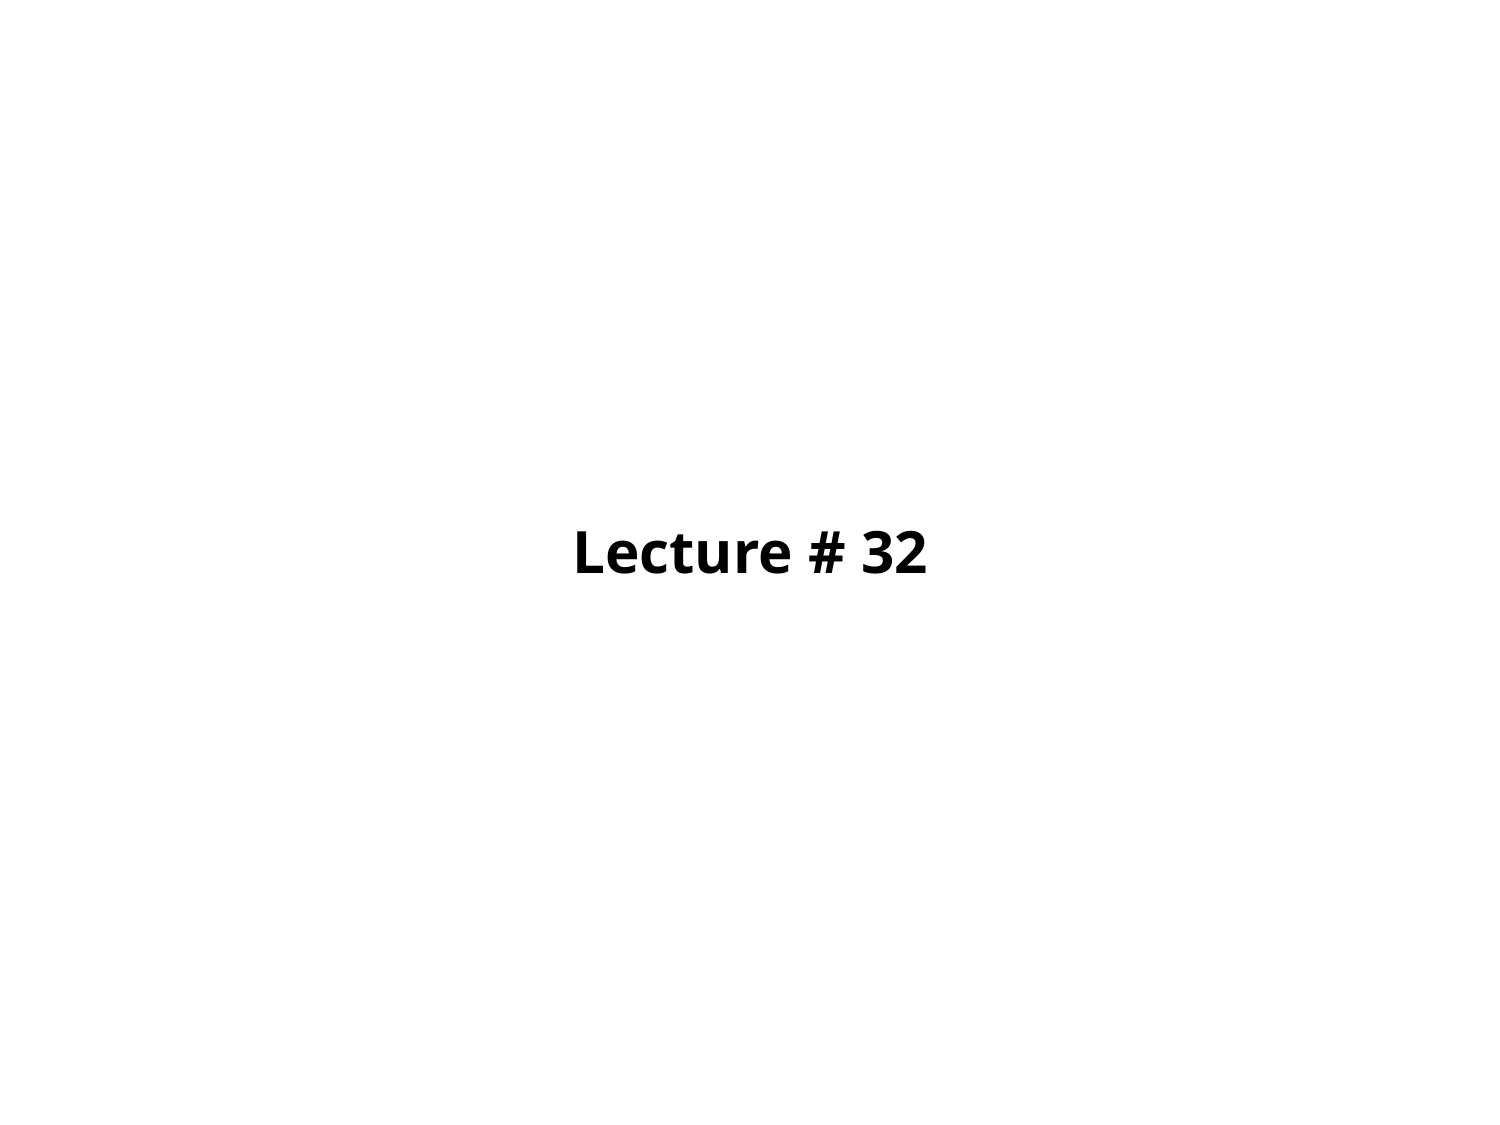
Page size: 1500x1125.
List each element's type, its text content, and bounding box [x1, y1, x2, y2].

list Lecture # 32 [75, 262, 1425, 1005]
